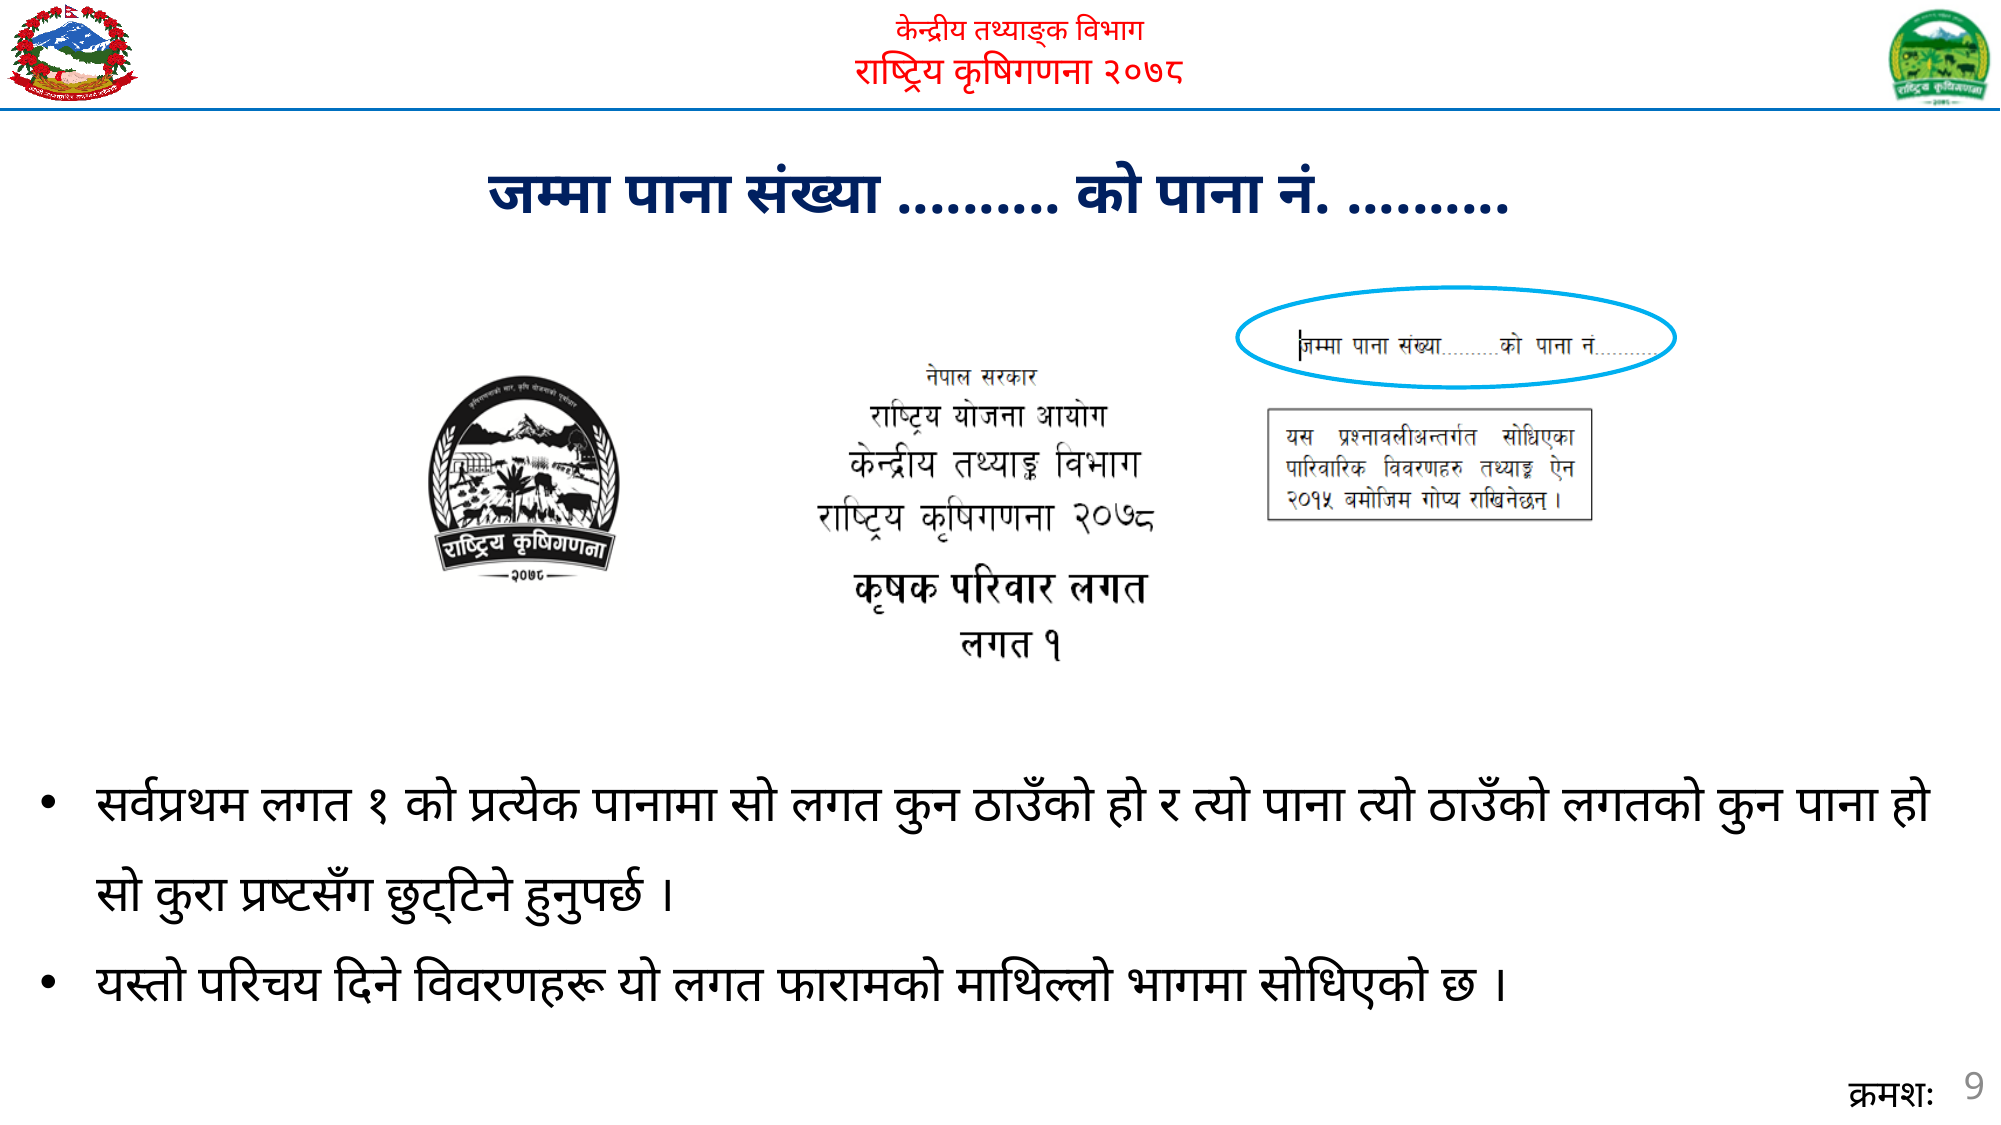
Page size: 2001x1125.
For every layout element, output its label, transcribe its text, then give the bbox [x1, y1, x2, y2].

picture [393, 222, 1701, 680]
text_box सर्वप्रथम लगत १ को प्रत्येक पानामा सो लगत कुन ठाउँको हो र त्यो पाना त्यो ठाउँको लगतको कुन पाना हो सो कुरा प्रष्टसँग छुट्टिने हुनुपर्छ । यस्तो परिचय दिने विवरणहरू यो लगत फारामको माथिल्लो भागमा सोधिएको छ । [23, 625, 1989, 1125]
text_box क्रमशः [1700, 1062, 1950, 1123]
slide_number 9 [1533, 1050, 2000, 1125]
picture [1887, 4, 1993, 108]
picture [7, 4, 138, 101]
text_box जम्मा पाना संख्या .......... को पाना नं. .......... [0, 112, 2000, 257]
